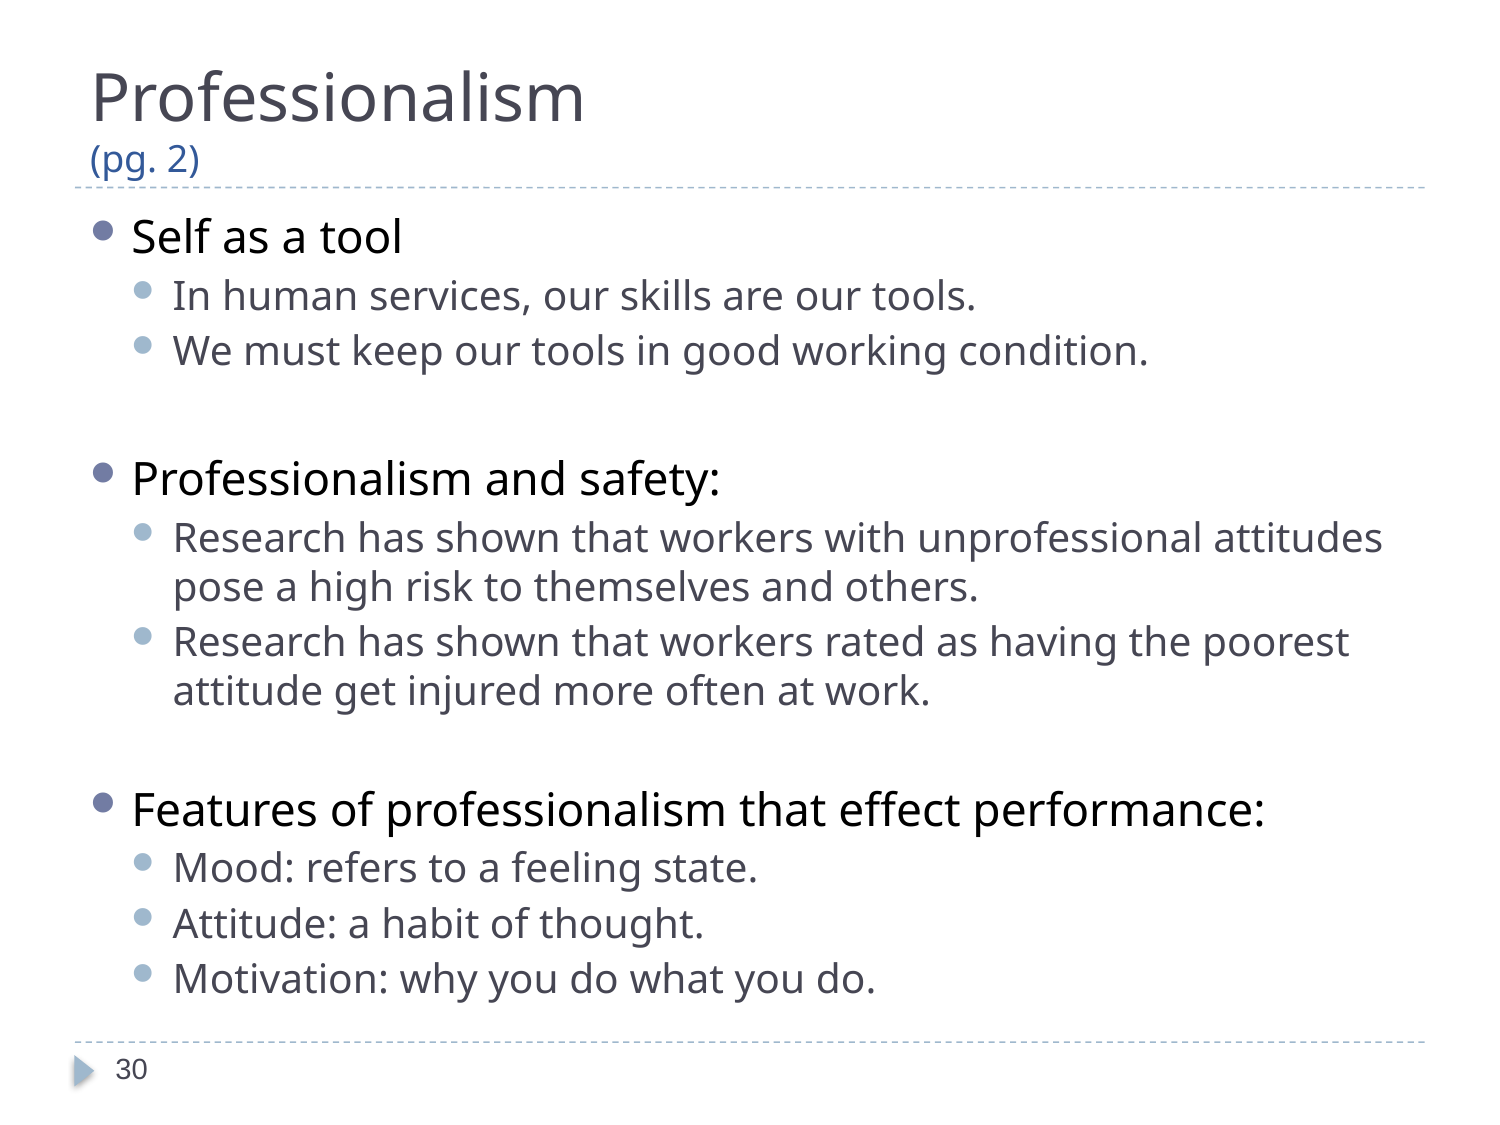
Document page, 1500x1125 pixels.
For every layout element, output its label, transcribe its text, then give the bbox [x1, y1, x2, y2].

slide_number 30 [100, 1042, 426, 1103]
title Professionalism (pg. 2) [75, 24, 1425, 188]
list Self as a tool In human services, our skills are our tools. We must keep our tools in good working condition. Professionalism and safety: Research has shown that workers with unprofessional attitudes pose a high risk to themselves and others. Research has shown that workers rated as having the poorest attitude get injured more often at work. Features of professionalism that effect performance: Mood: refers to a feeling state. Attitude: a habit of thought. Motivation: why you do what you do. [75, 200, 1425, 1010]
